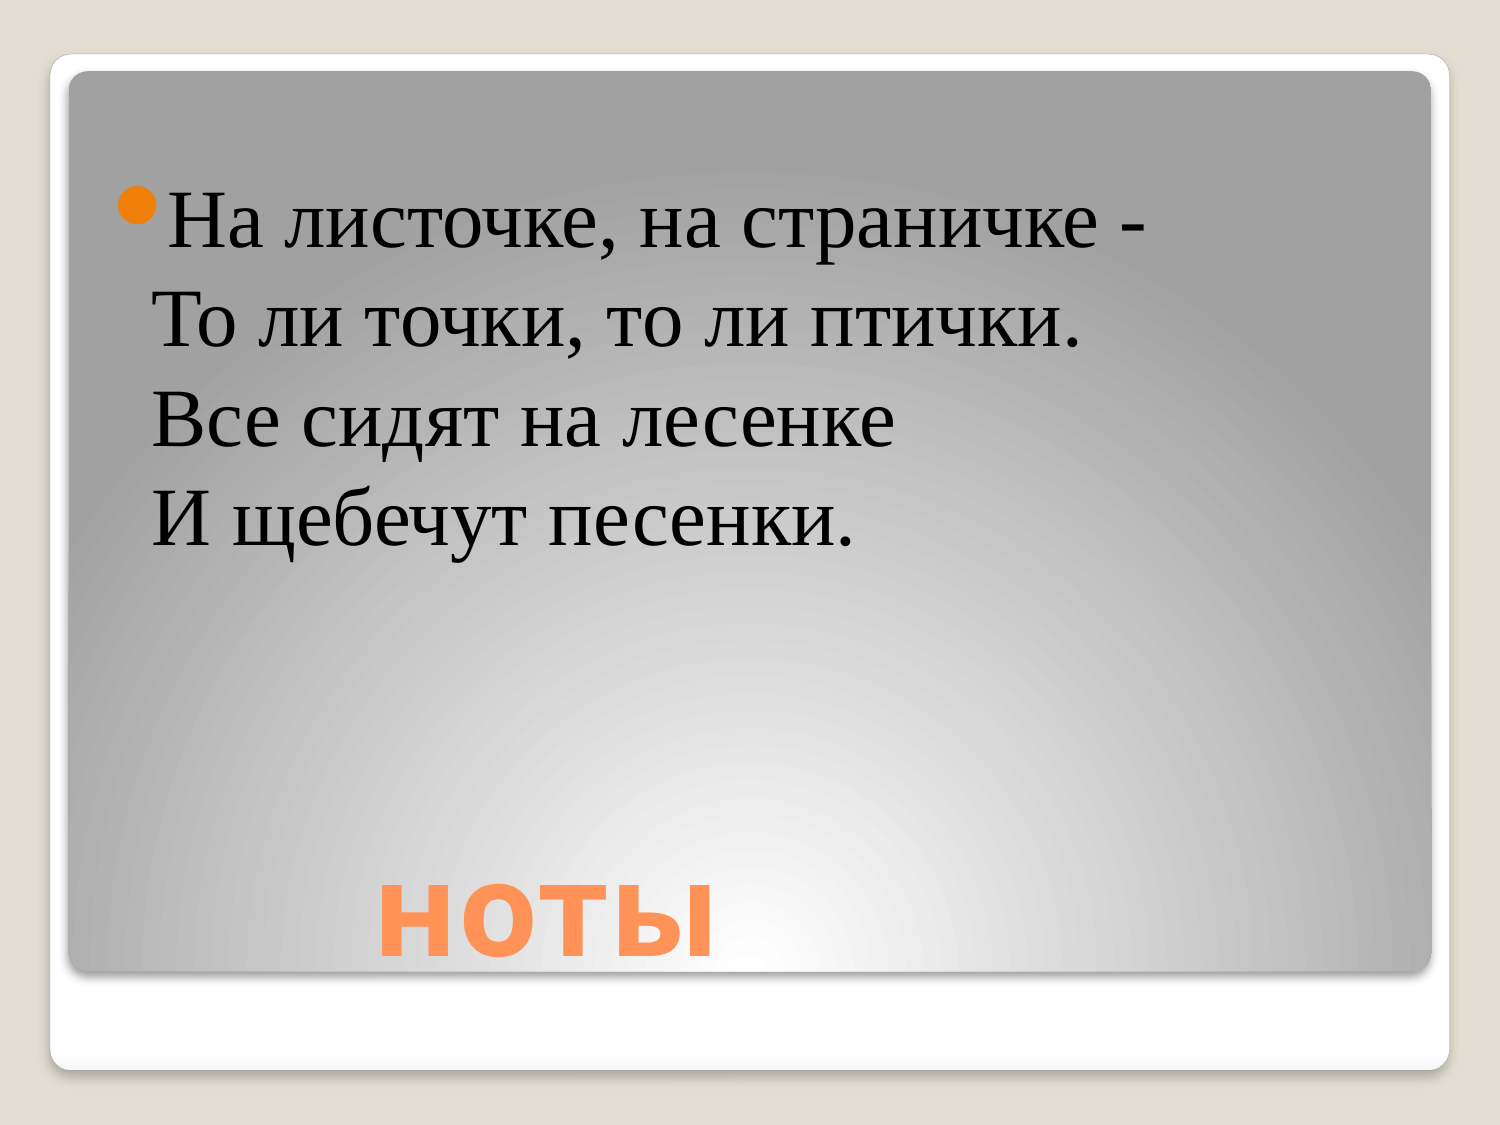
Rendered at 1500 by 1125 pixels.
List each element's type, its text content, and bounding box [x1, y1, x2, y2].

list На листочке, на страничке - То ли точки, то ли птички. Все сидят на лесенке И щебечут песенки. [82, 86, 1425, 774]
title ноты [82, 817, 1425, 990]
